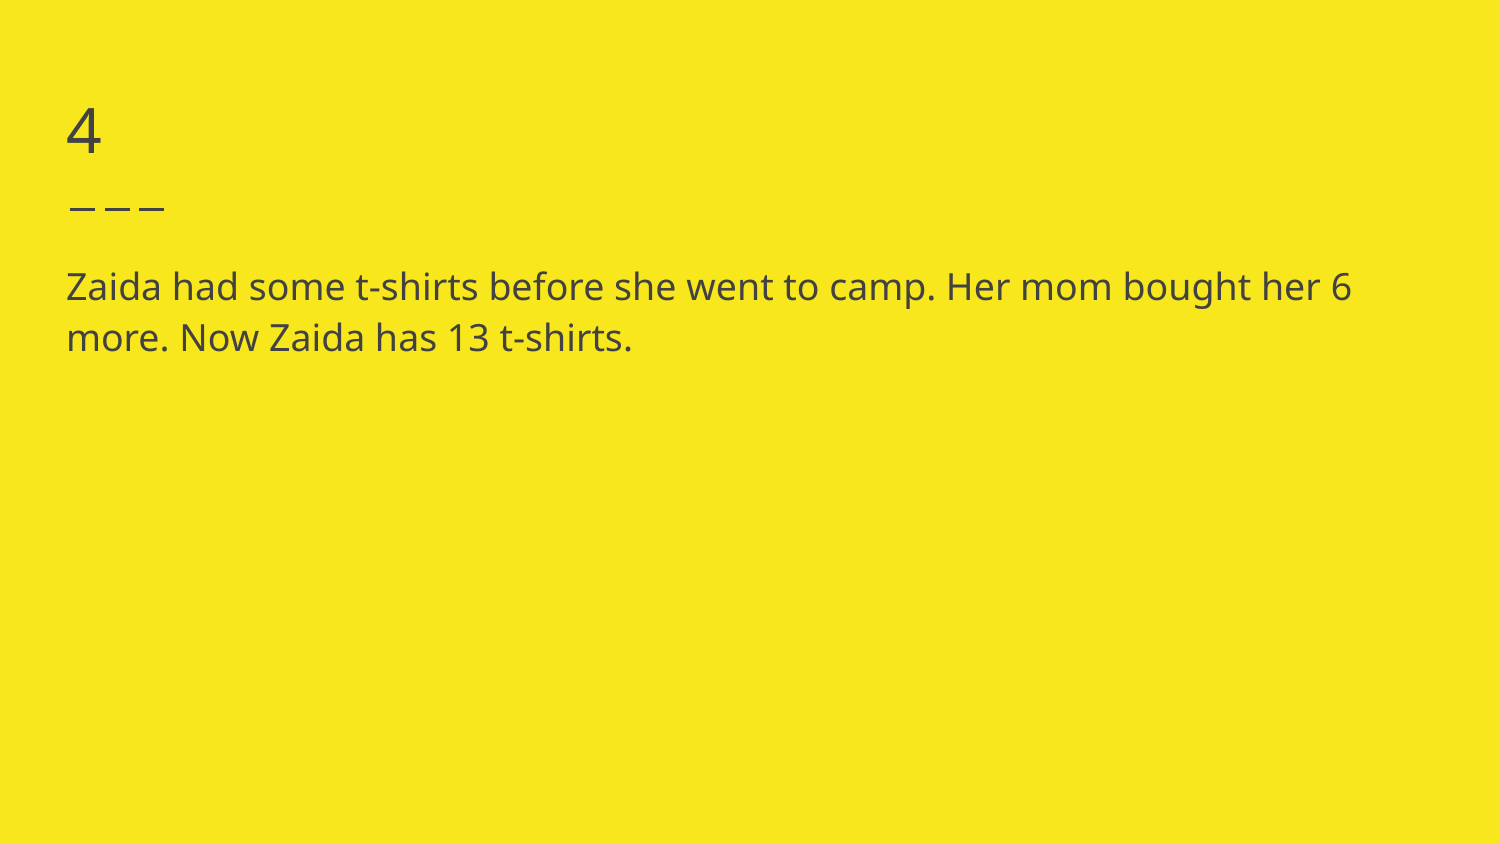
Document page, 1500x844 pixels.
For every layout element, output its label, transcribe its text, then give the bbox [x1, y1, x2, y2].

list Zaida had some t-shirts before she went to camp. Her mom bought her 6 more. Now Zaida has 13 t-shirts. [51, 240, 1449, 750]
title 4 [51, 61, 1449, 182]
